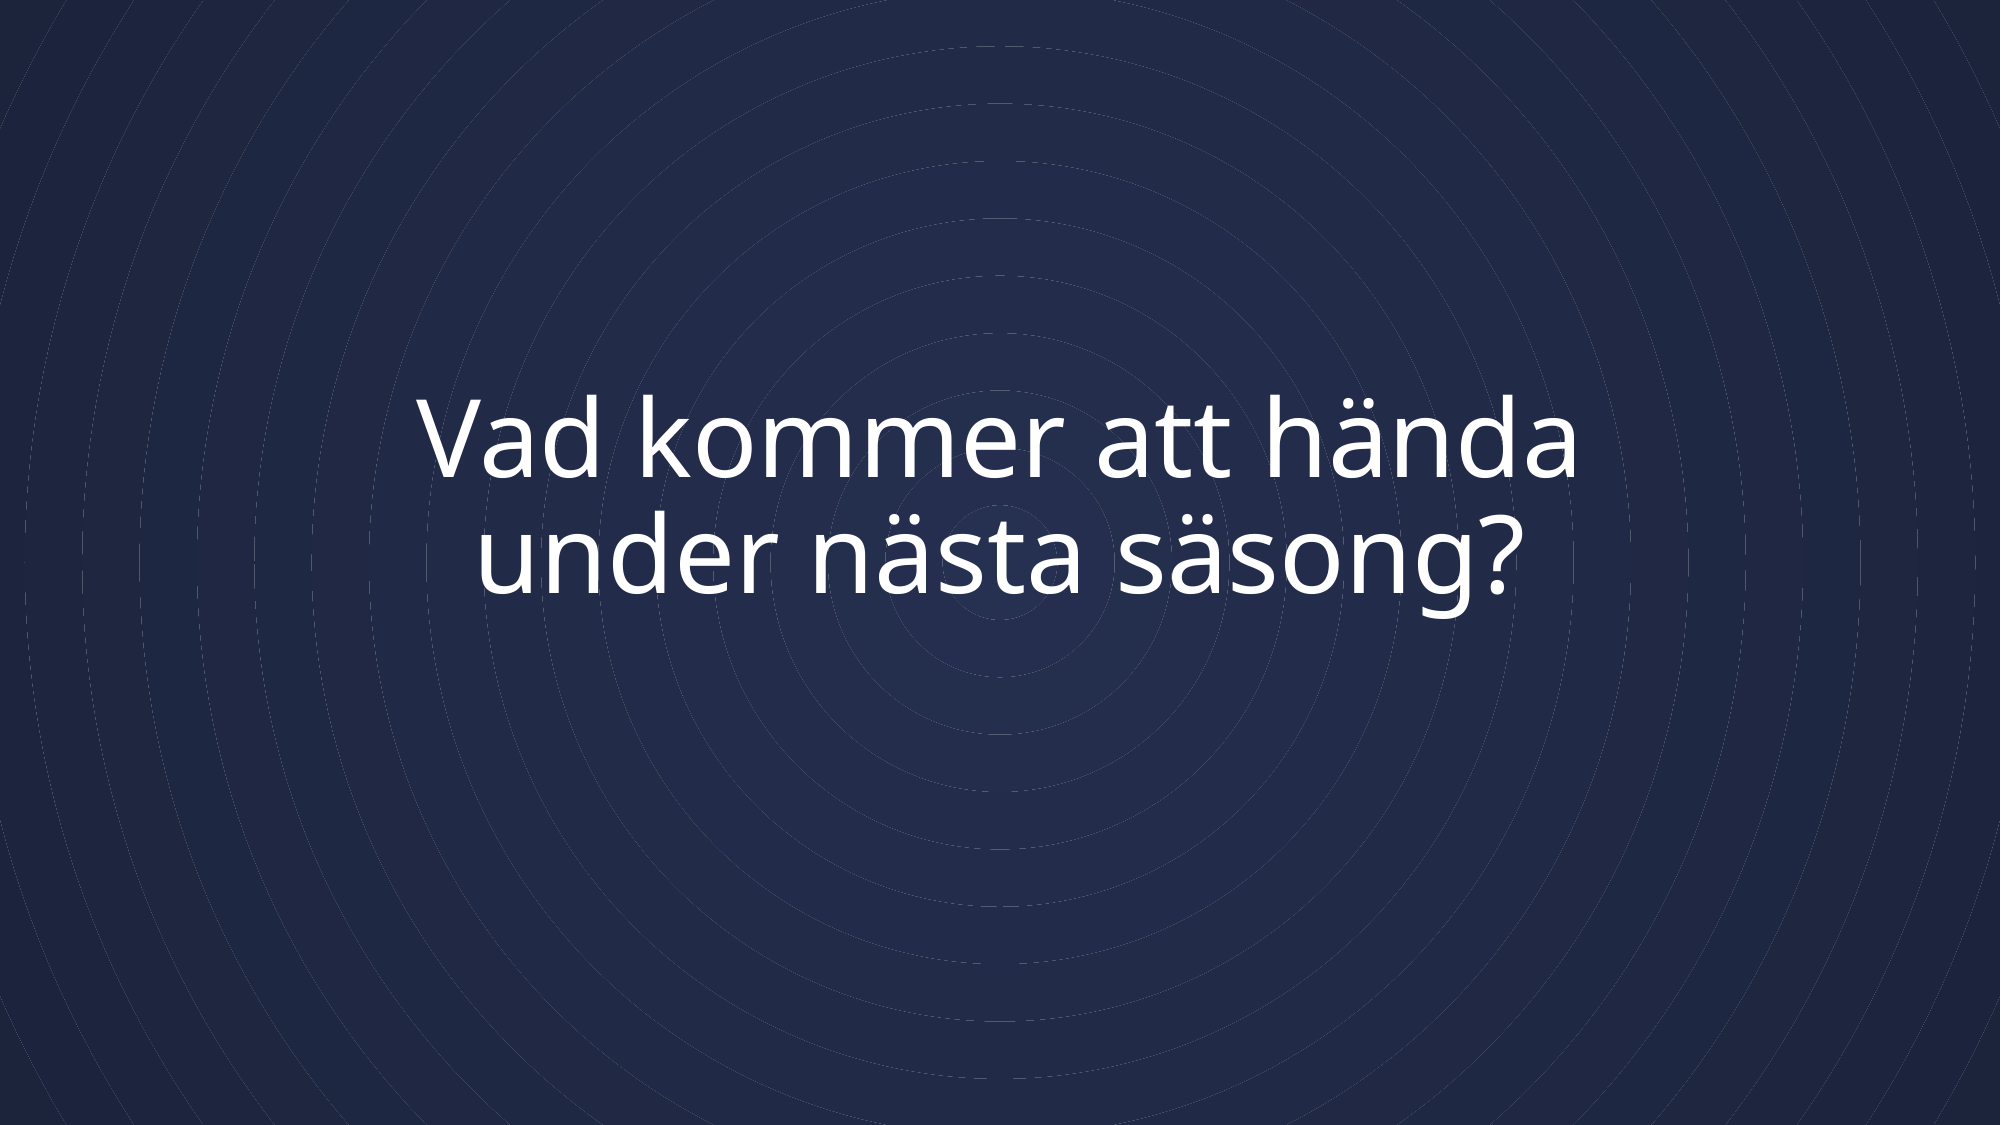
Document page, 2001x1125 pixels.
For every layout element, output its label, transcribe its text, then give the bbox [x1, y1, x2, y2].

title Vad kommer att hända under nästa säsong? [249, 187, 1750, 625]
